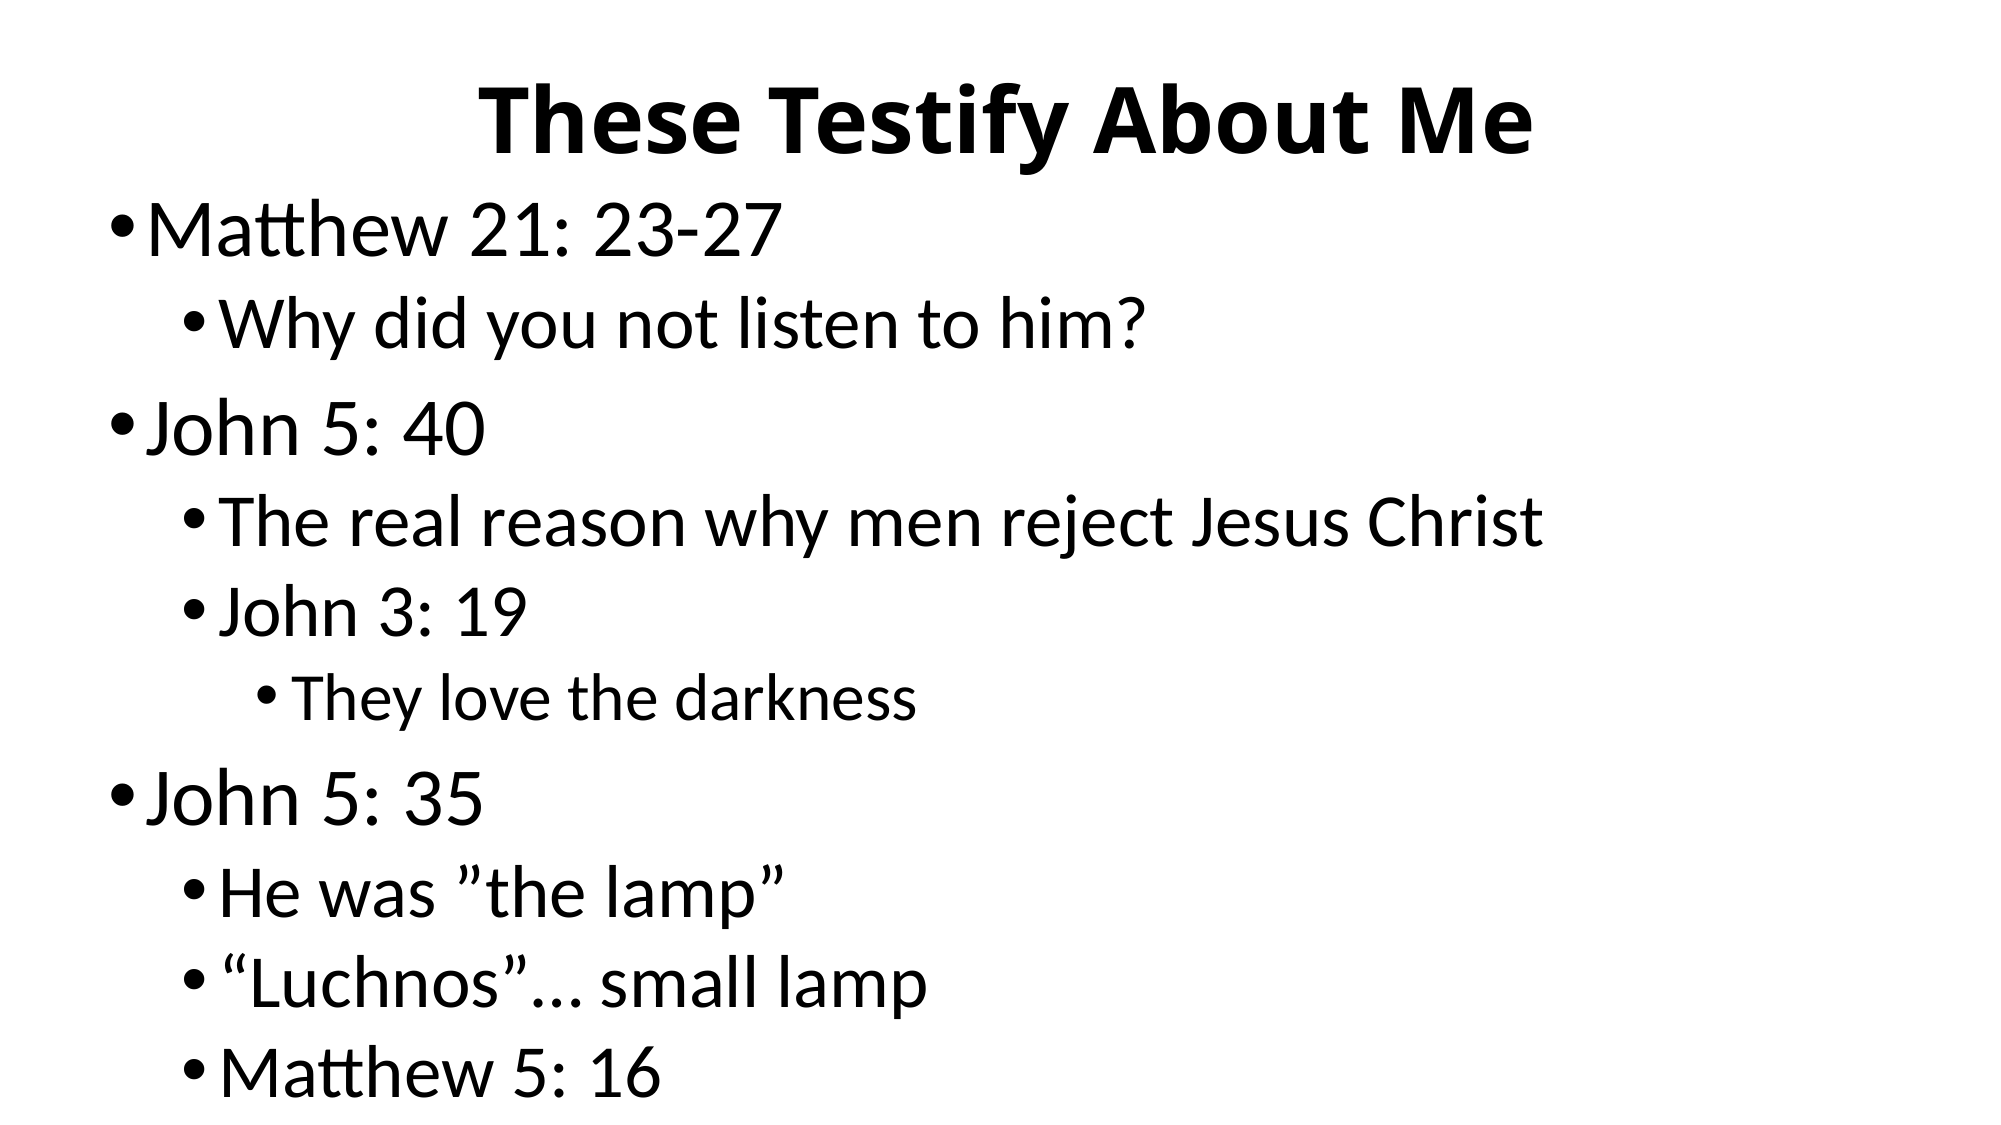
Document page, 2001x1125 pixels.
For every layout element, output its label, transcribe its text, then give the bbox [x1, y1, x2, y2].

title These Testify About Me [93, 41, 1920, 178]
list Matthew 21: 23-27 Why did you not listen to him? John 5: 40 The real reason why men reject Jesus Christ John 3: 19 They love the darkness John 5: 35 He was ”the lamp” “Luchnos”… small lamp Matthew 5: 16 [93, 178, 1920, 1125]
